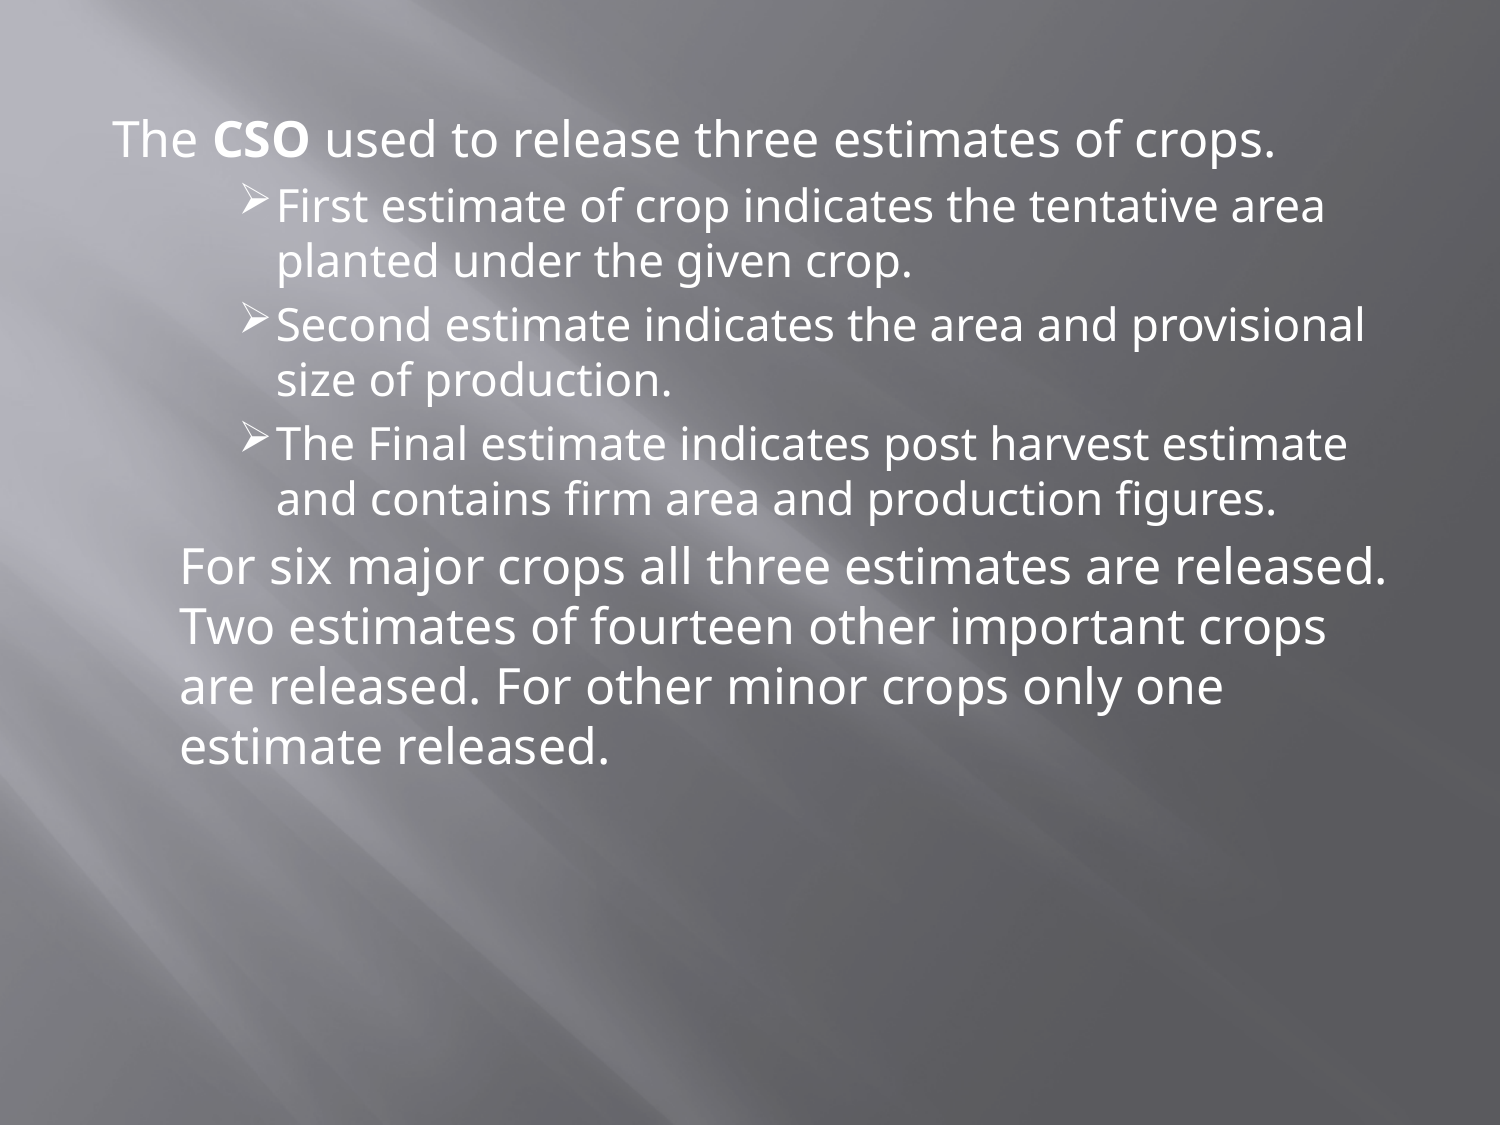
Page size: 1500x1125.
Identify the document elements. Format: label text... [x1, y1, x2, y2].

list The CSO used to release three estimates of crops. First estimate of crop indicates the tentative area planted under the given crop. Second estimate indicates the area and provisional size of production. The Final estimate indicates post harvest estimate and contains firm area and production figures. For six major crops all three estimates are released. Two estimates of fourteen other important crops are released. For other minor crops only one estimate released. [75, 99, 1425, 1005]
